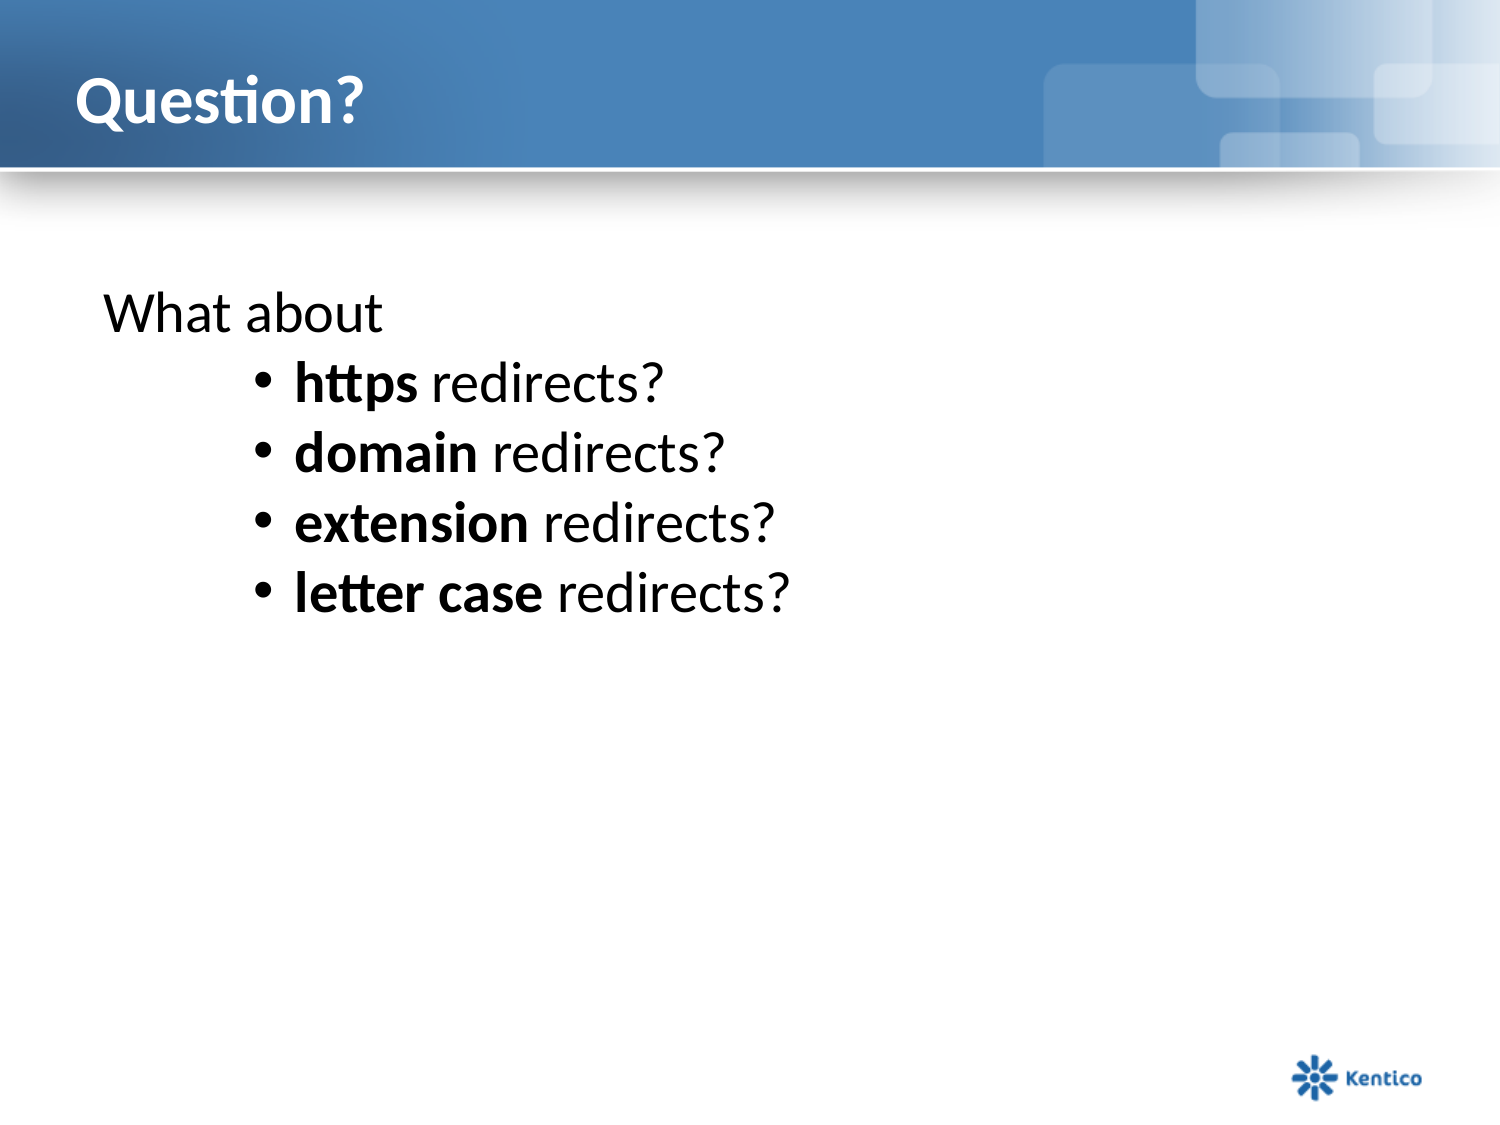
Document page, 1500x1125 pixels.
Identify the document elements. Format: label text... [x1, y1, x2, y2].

picture [0, 0, 1500, 1125]
text_box What about https redirects? domain redirects? extension redirects? letter case redirects? [88, 267, 1353, 632]
title Question? [75, 54, 1425, 149]
